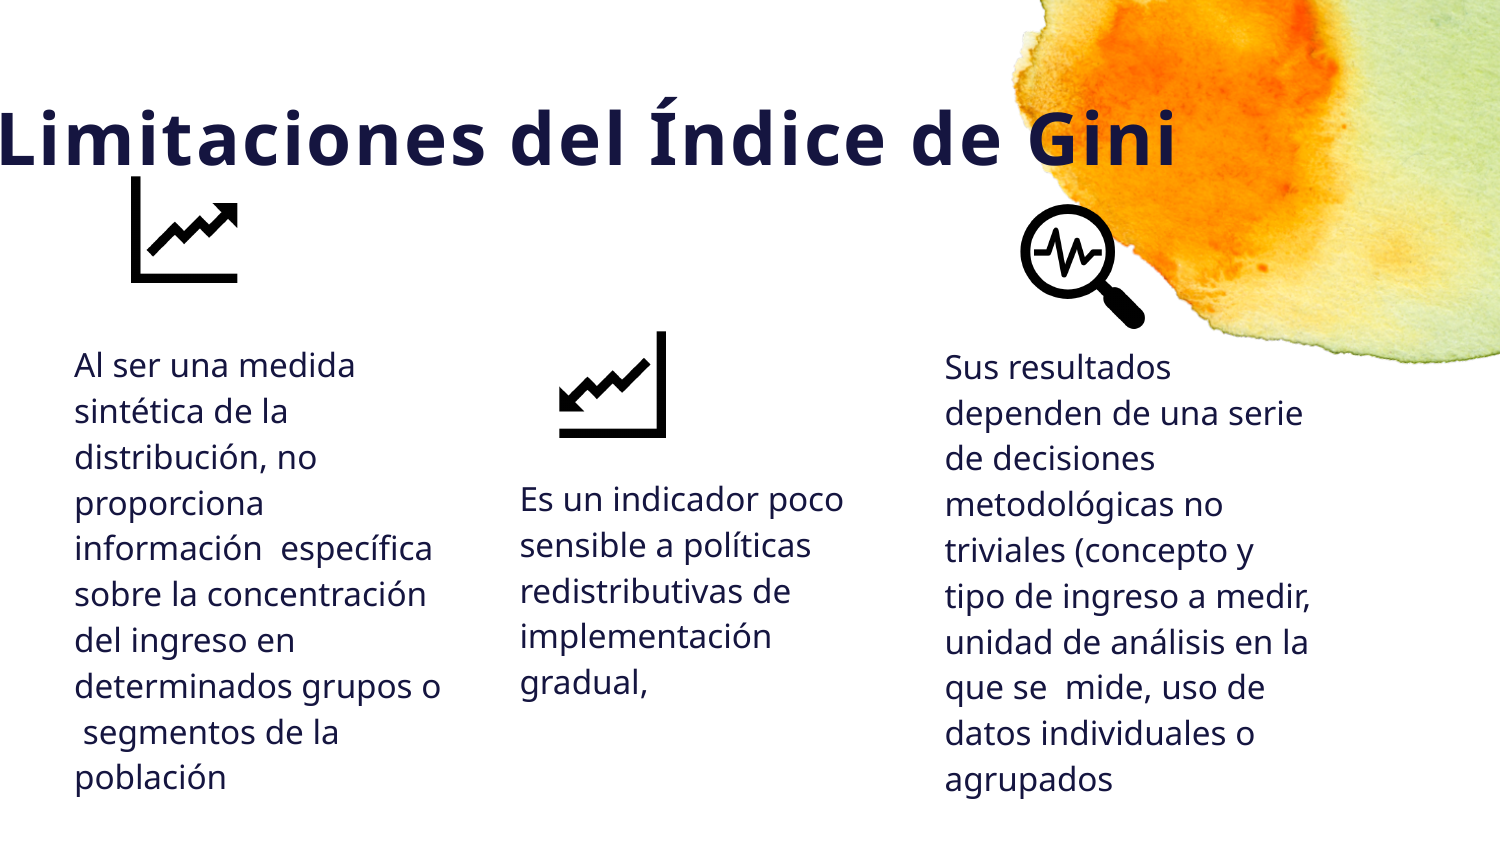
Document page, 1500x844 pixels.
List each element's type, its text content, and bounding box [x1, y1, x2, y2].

picture [537, 309, 688, 460]
text_box Sus resultados dependen de una serie de decisiones metodológicas no triviales (concepto y tipo de ingreso a medir, unidad de análisis en la que se mide, uso de datos individuales o agrupados [929, 332, 1329, 806]
picture [108, 154, 259, 305]
text_box Es un indicador poco sensible a políticas redistributivas de implementación gradual, [504, 464, 904, 709]
picture [915, 0, 1500, 433]
text_box Limitaciones del Índice de Gini [0, 84, 1017, 188]
text_box Al ser una medida sintética de la distribución, no proporciona información específica sobre la concentración del ingreso en determinados grupos o segmentos de la población [59, 331, 459, 804]
